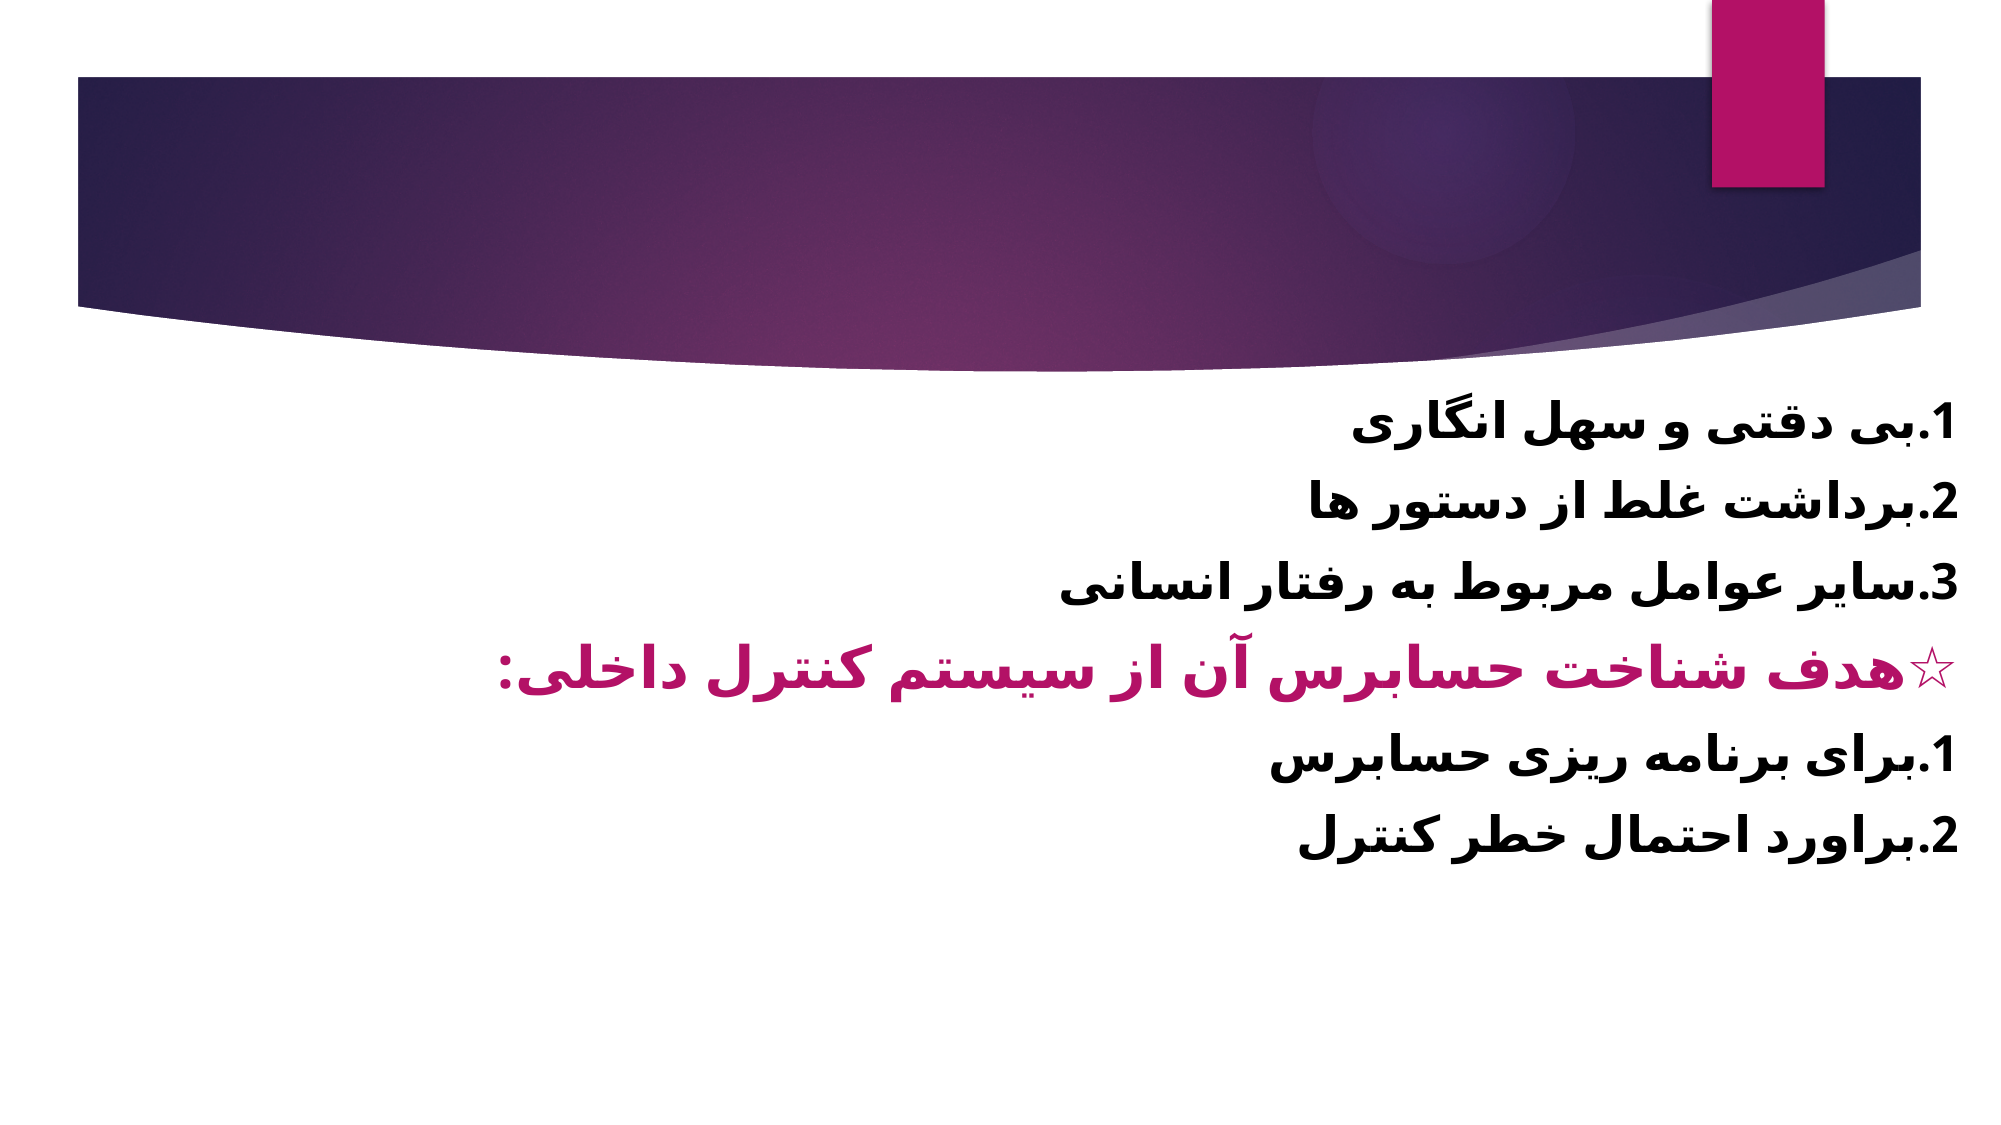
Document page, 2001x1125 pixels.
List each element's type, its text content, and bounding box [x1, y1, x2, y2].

list 1.بی دقتی و سهل انگاری 2.برداشت غلط از دستور ها 3.سایر عوامل مربوط به رفتار انسانی ☆هدف شناخت حسابرس آن از سیستم کنترل داخلی: 1.برای برنامه ریزی حسابرس 2.براورد احتمال خطر کنترل [29, 380, 1975, 1105]
